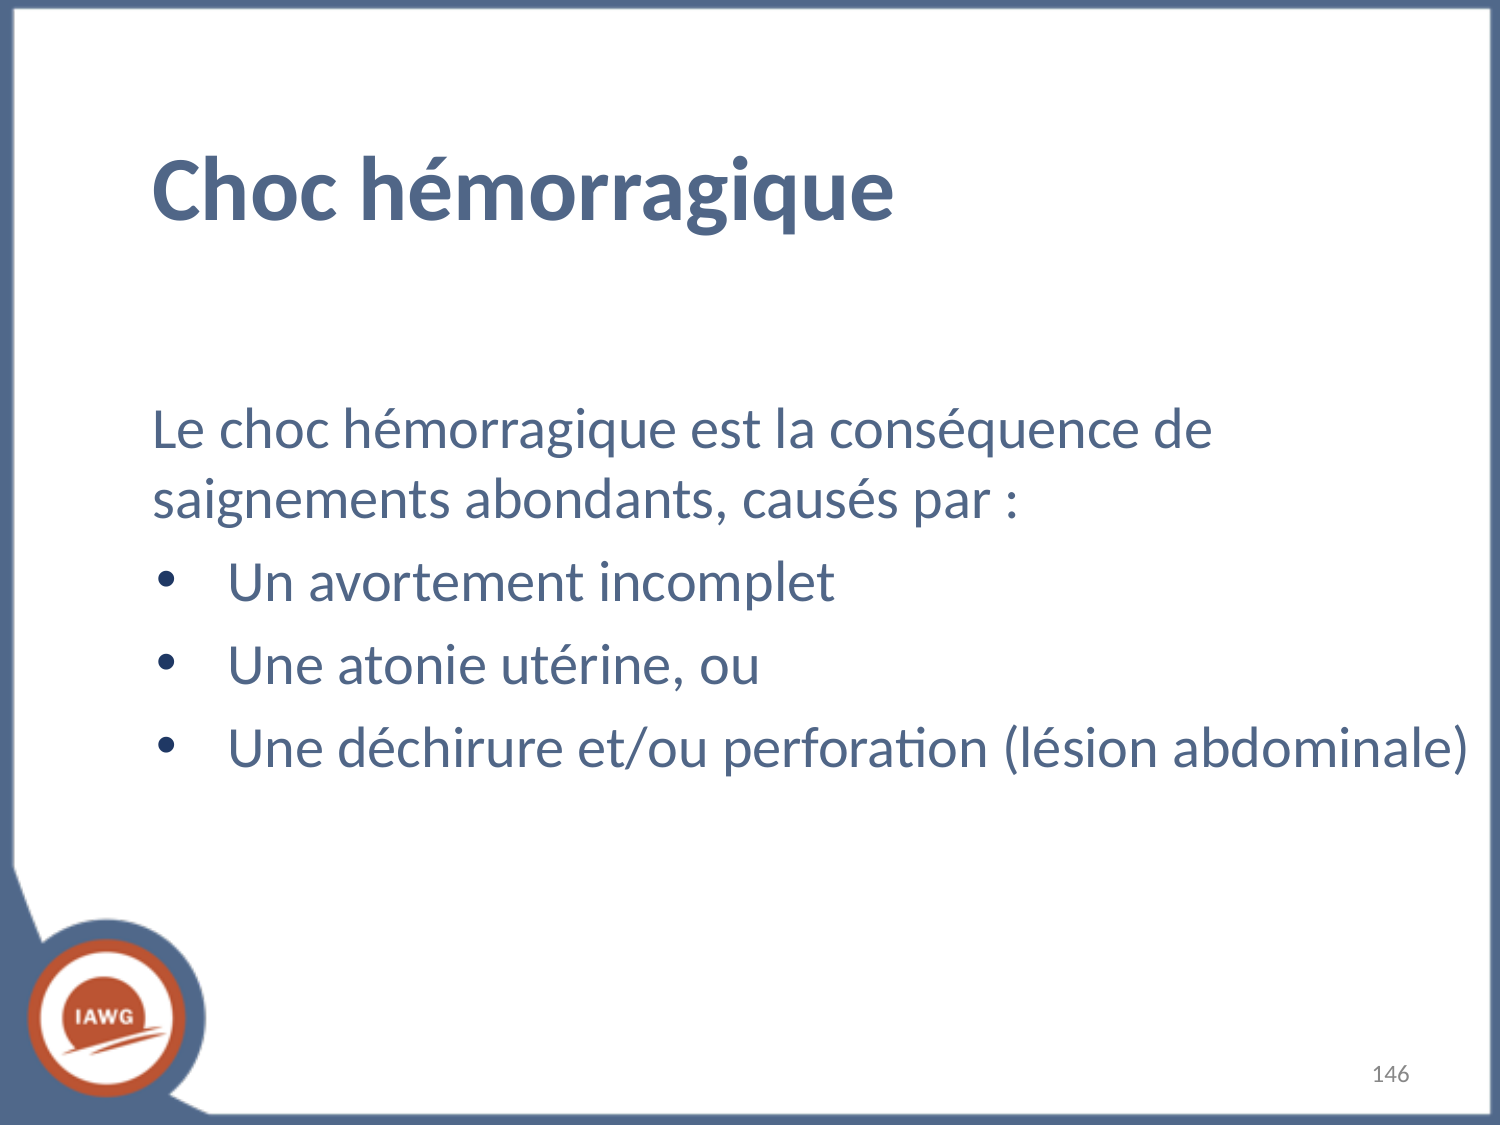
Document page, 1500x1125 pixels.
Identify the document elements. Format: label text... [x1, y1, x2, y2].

slide_number ‹#› [1074, 1042, 1425, 1103]
picture [0, 0, 1500, 1125]
title Choc hémorragique [137, 90, 1488, 278]
list Le choc hémorragique est la conséquence de saignements abondants, causés par : Un avortement incomplet Une atonie utérine, ou Une déchirure et/ou perforation (lésion abdominale) [137, 382, 1488, 1125]
